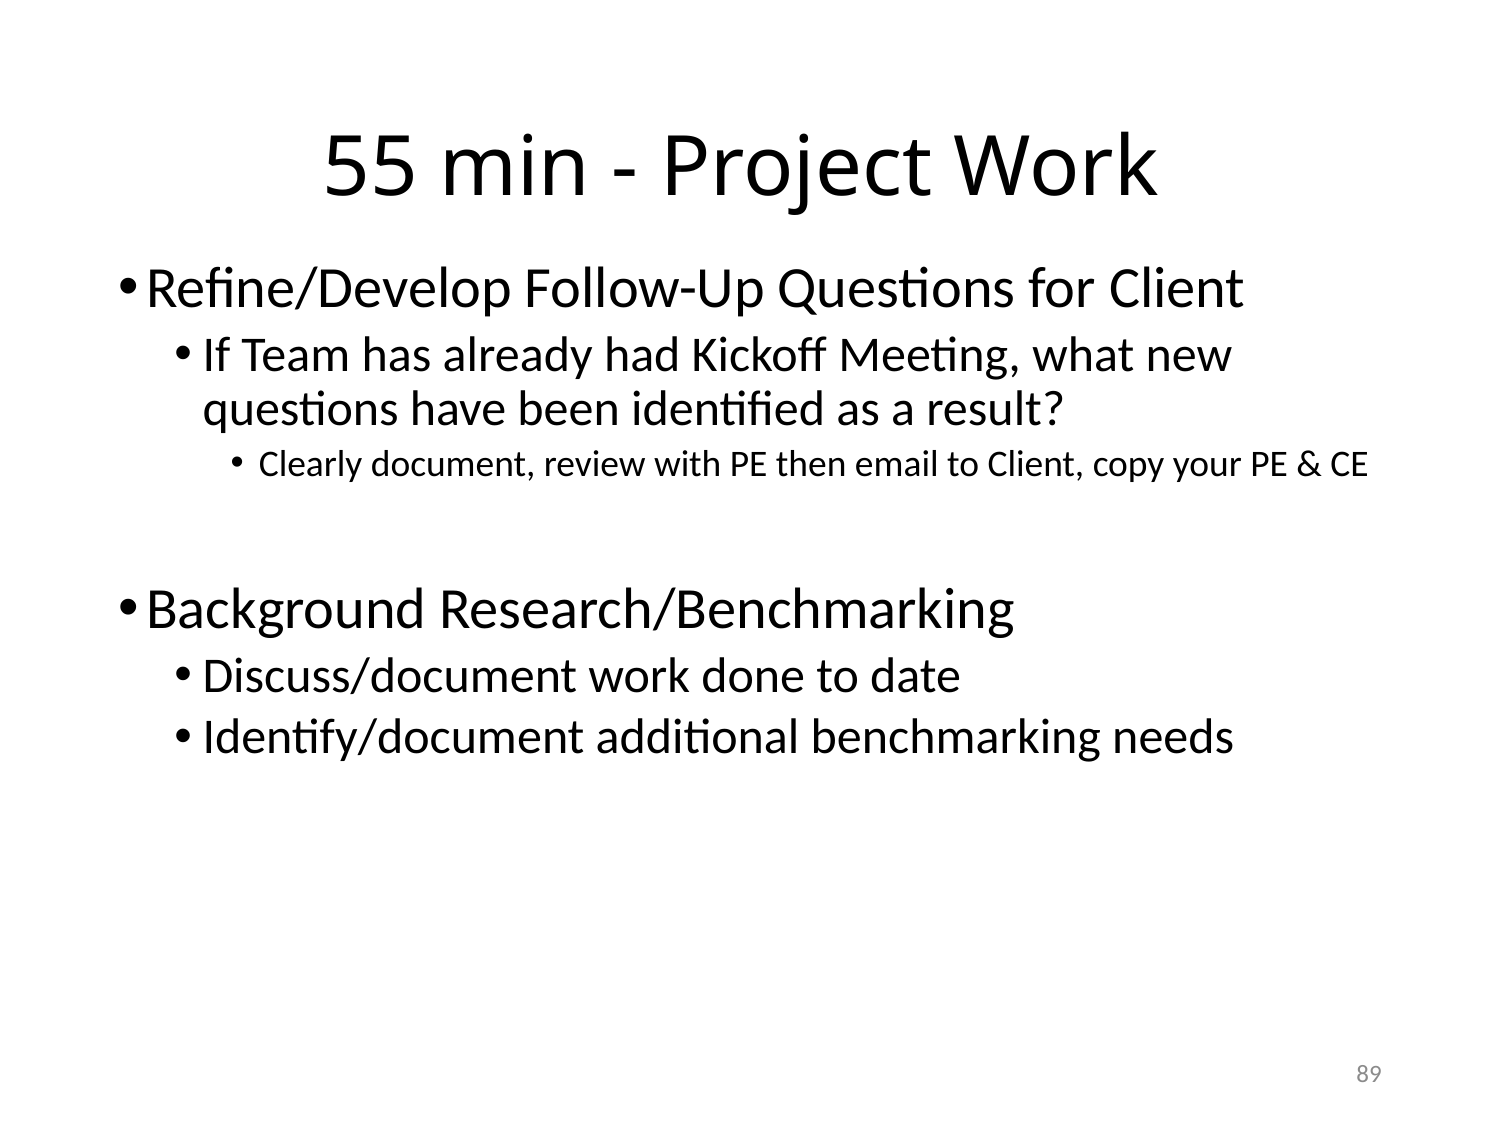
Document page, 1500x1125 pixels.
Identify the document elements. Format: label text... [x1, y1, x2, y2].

title 55 min - Project Work [103, 59, 1397, 249]
list Refine/Develop Follow-Up Questions for Client If Team has already had Kickoff Meeting, what new questions have been identified as a result? Clearly document, review with PE then email to Client, copy your PE & CE Background Research/Benchmarking Discuss/document work done to date Identify/document additional benchmarking needs [103, 249, 1397, 1014]
slide_number 89 [1059, 1042, 1397, 1103]
